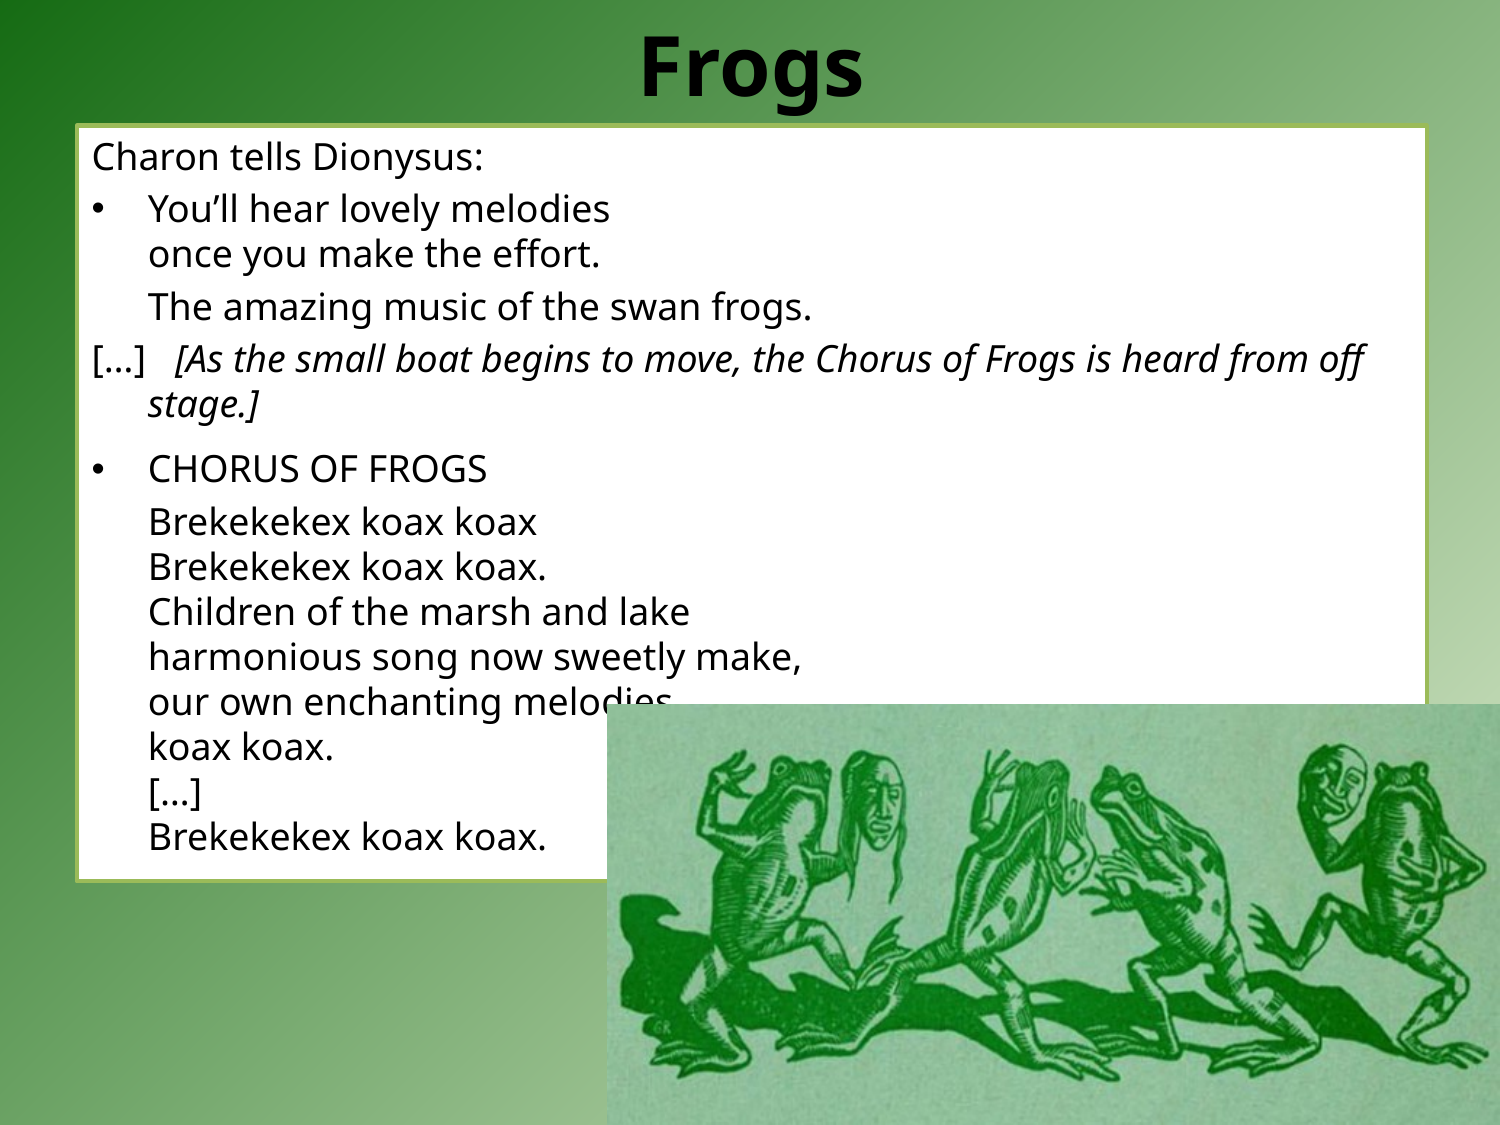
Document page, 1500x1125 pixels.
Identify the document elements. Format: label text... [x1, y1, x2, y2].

picture [607, 703, 1500, 1125]
title Frogs [76, 0, 1427, 123]
list Charon tells Dionysus: You’ll hear lovely melodies once you make the effort. The amazing music of the swan frogs. […] [As the small boat begins to move, the Chorus of Frogs is heard from off stage.] CHORUS OF FROGS Brekekekex koax koax Brekekekex koax koax. Children of the marsh and lake harmonious song now sweetly make, our own enchanting melodies koax koax. […] Brekekekex koax koax. [75, 123, 1429, 883]
